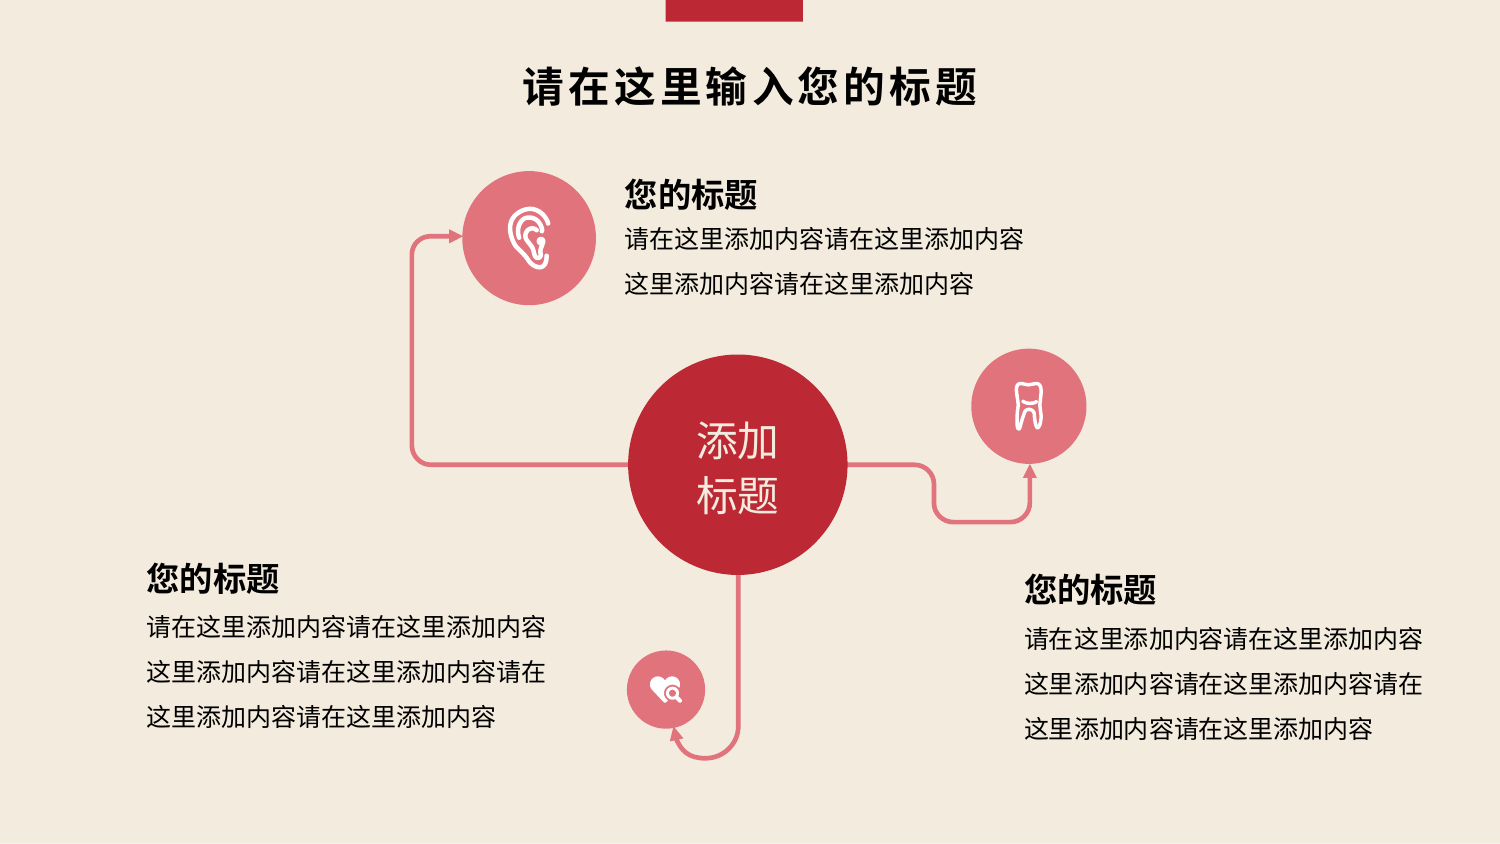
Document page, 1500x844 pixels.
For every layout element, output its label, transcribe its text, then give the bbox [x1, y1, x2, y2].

text_box [1014, 381, 1043, 431]
text_box [461, 170, 598, 307]
text_box [848, 463, 1037, 523]
text_box 您的标题 [610, 152, 848, 201]
text_box [507, 206, 551, 270]
text_box [411, 230, 630, 465]
text_box [625, 649, 697, 730]
text_box 请在这里添加内容请在这里添加内容这里添加内容请在这里添加内容请在这里添加内容请在这里添加内容 [1009, 601, 1441, 751]
text_box 请在这里添加内容请在这里添加内容这里添加内容请在这里添加内容请在这里添加内容请在这里添加内容 [131, 589, 564, 739]
text_box [970, 347, 1088, 465]
text_box 请在这里添加内容请在这里添加内容这里添加内容请在这里添加内容 [610, 201, 1042, 315]
title 请在这里输入您的标题 [103, 45, 1397, 134]
text_box 添加 标题 [628, 354, 848, 575]
text_box [650, 676, 683, 703]
text_box [669, 575, 739, 759]
text_box 您的标题 [1009, 547, 1247, 601]
text_box 您的标题 [131, 535, 370, 589]
